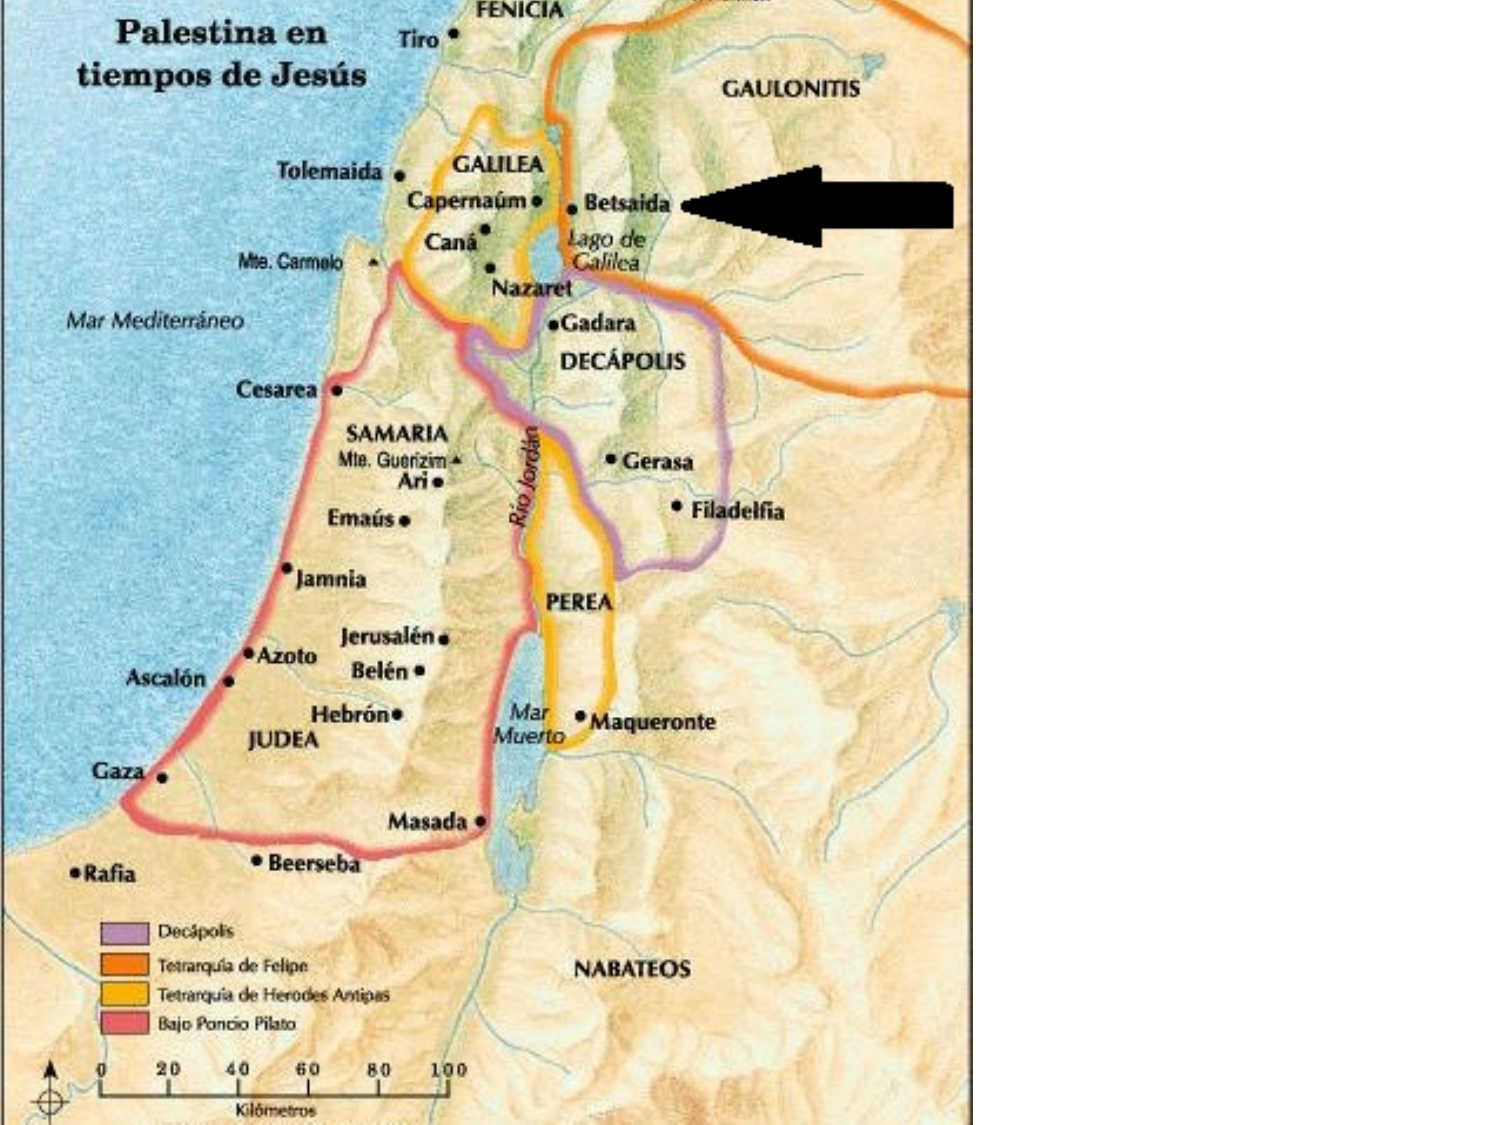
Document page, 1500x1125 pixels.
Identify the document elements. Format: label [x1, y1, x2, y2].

list [0, 0, 973, 1125]
